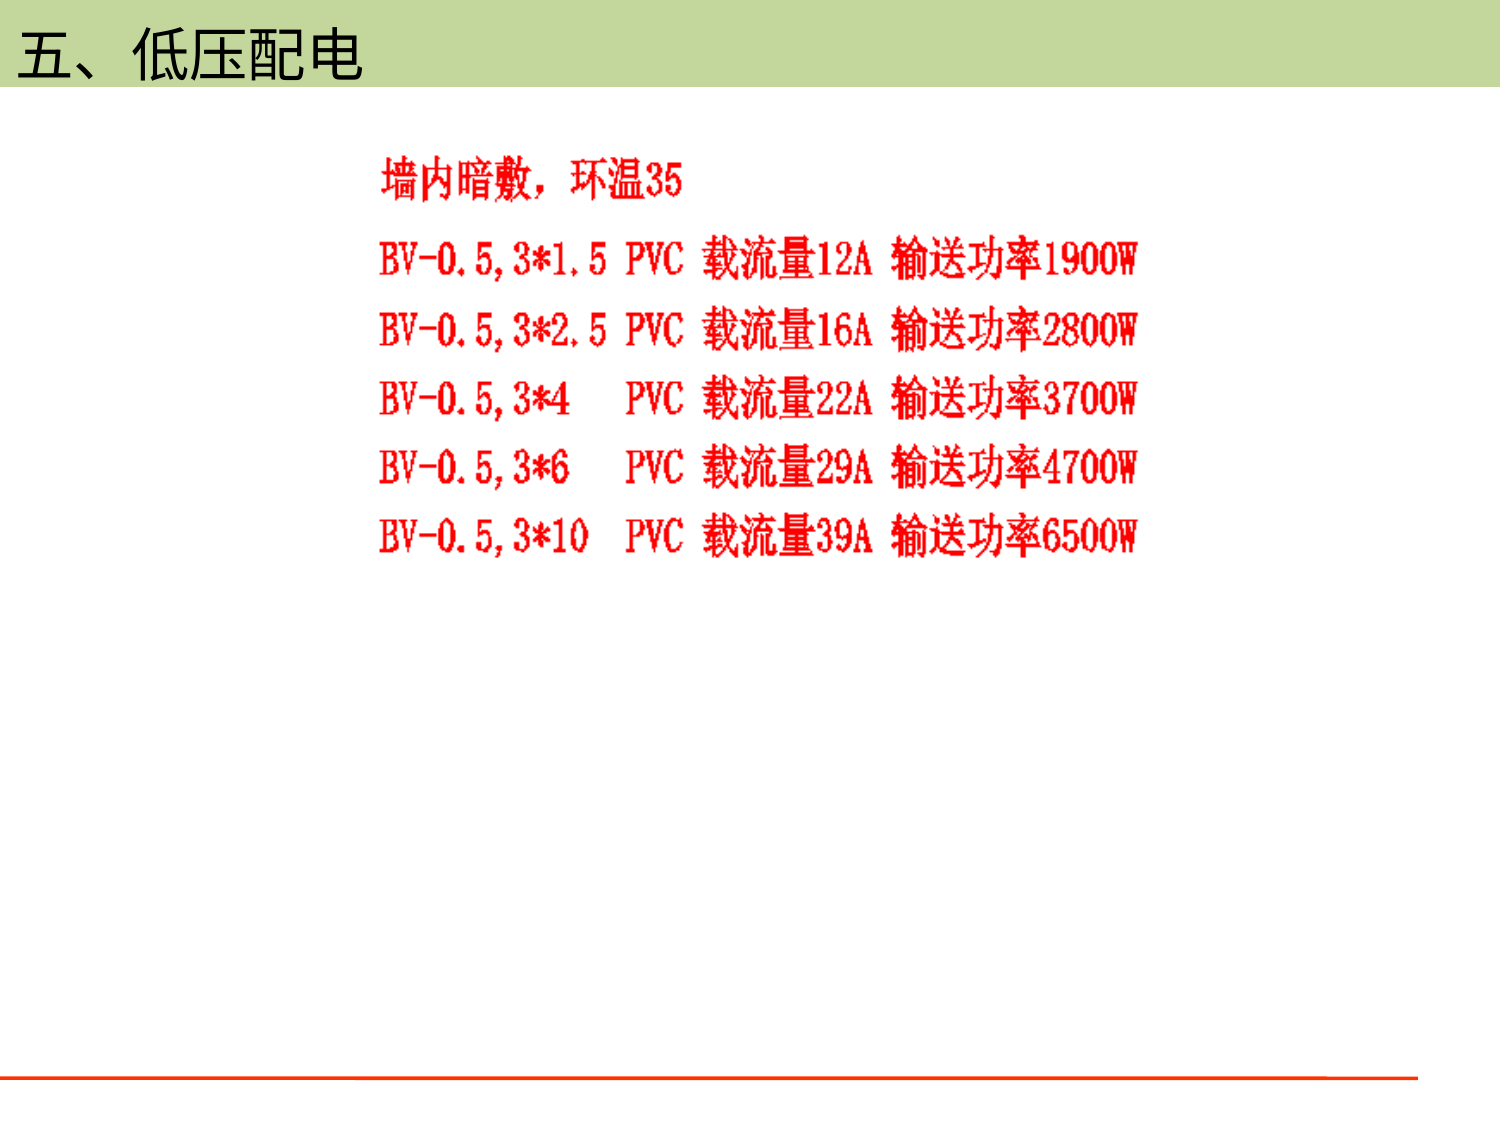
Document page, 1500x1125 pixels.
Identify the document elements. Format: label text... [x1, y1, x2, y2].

picture [0, 86, 1500, 651]
title 五、低压配电 [0, 0, 1500, 86]
